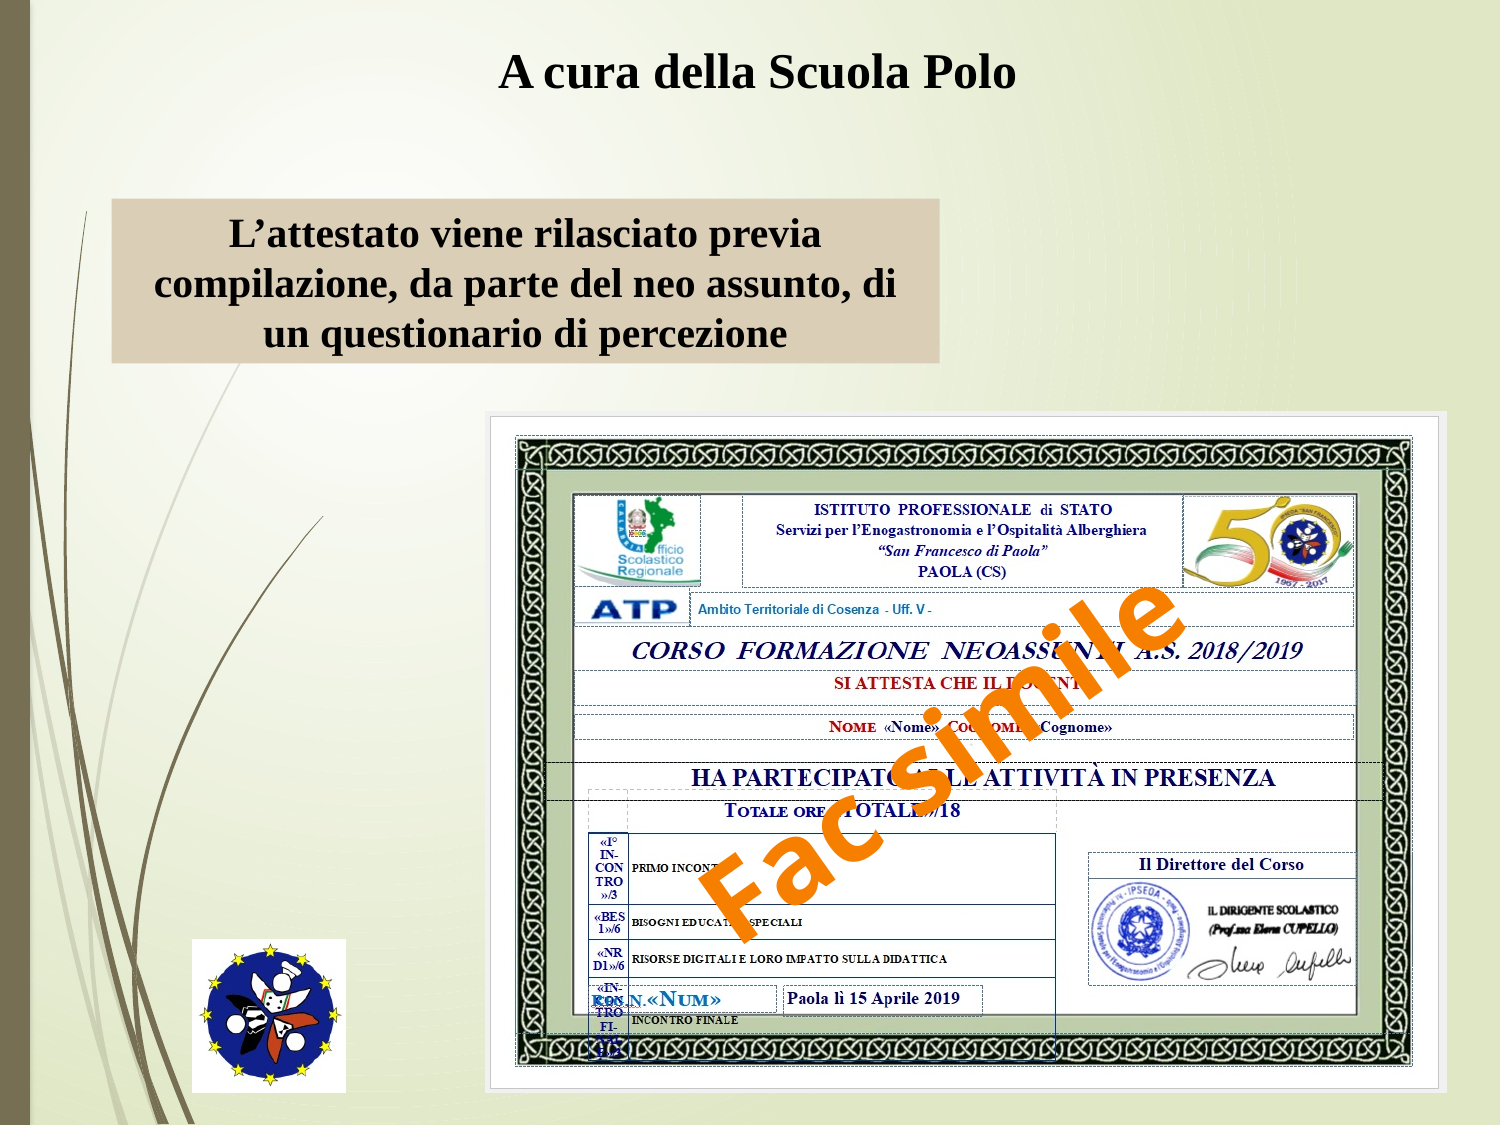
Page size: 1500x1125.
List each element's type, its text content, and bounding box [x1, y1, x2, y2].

picture [191, 939, 346, 1093]
text_box A cura della Scuola Polo [483, 30, 1114, 106]
picture [485, 410, 1448, 1093]
text_box L’attestato viene rilasciato previa compilazione, da parte del neo assunto, di un questionario di percezione [111, 198, 940, 364]
